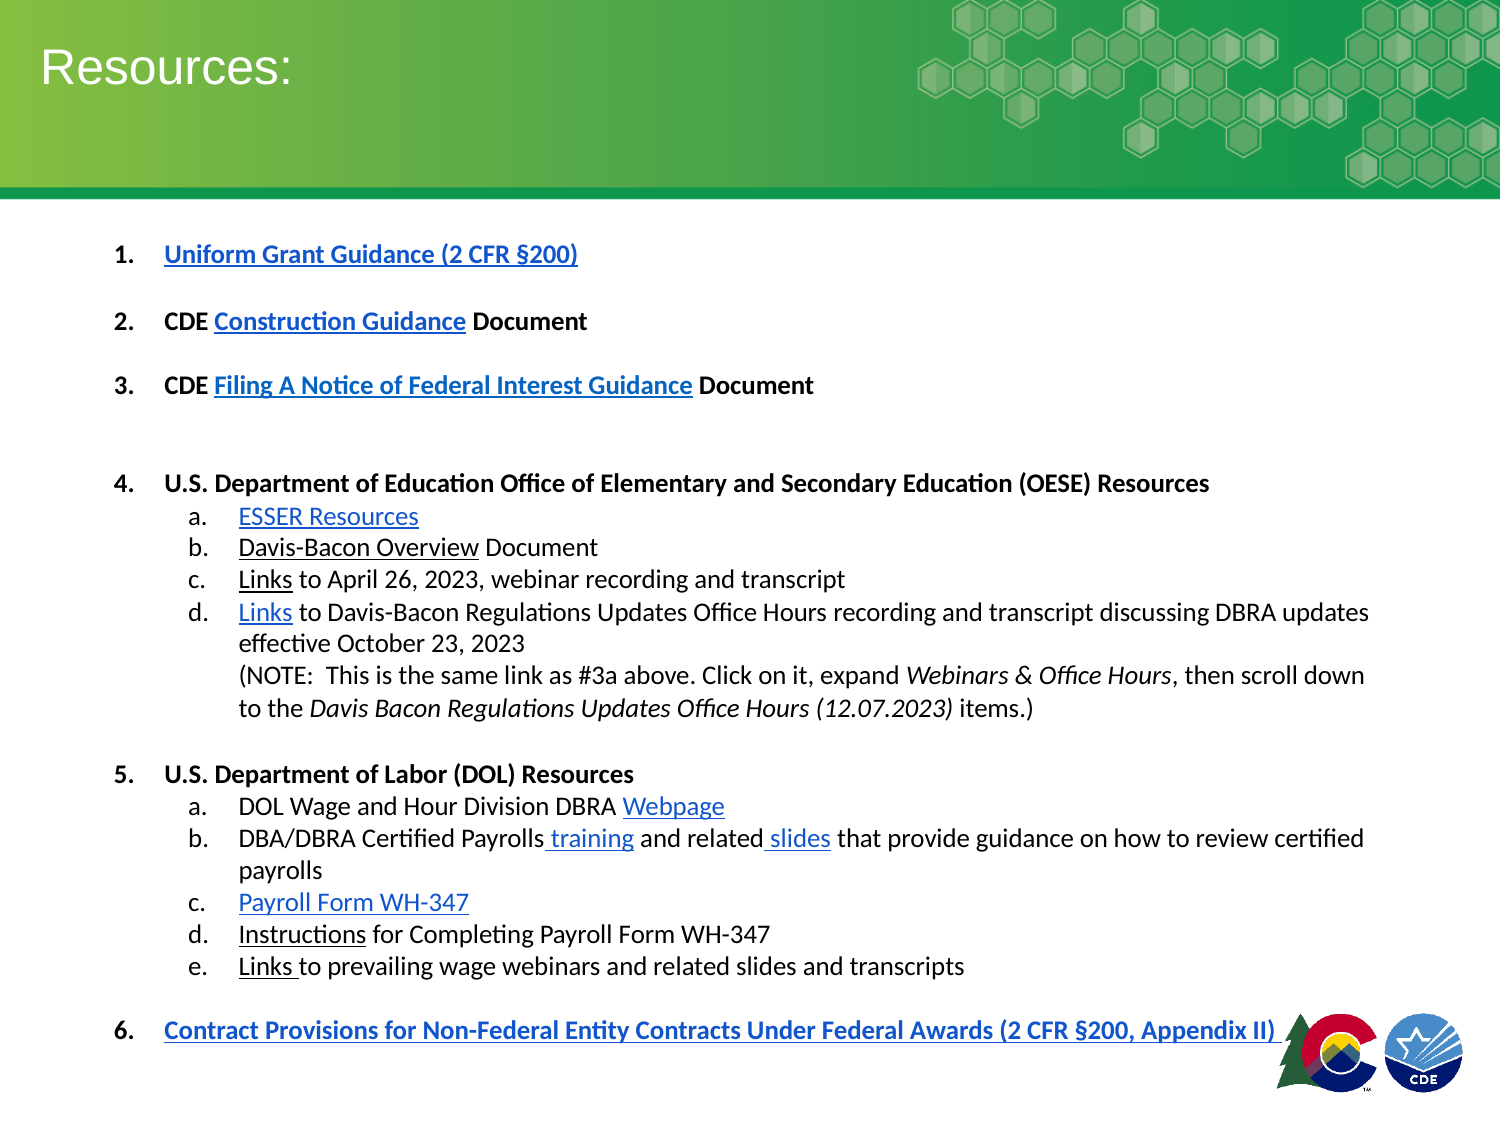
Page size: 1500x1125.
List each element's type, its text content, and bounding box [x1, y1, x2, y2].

picture [0, 0, 1500, 200]
picture [1275, 1012, 1463, 1093]
title Resources: [40, 41, 1038, 166]
list Uniform Grant Guidance (2 CFR §200) CDE Construction Guidance Document CDE Filing A Notice of Federal Interest Guidance Document U.S. Department of Education Office of Elementary and Secondary Education (OESE) Resources ESSER Resources Davis-Bacon Overview Document Links to April 26, 2023, webinar recording and transcript Links to Davis-Bacon Regulations Updates Office Hours recording and transcript discussing DBRA updates effective October 23, 2023 (NOTE: This is the same link as #3a above. Click on it, expand Webinars & Office Hours, then scroll down to the Davis Bacon Regulations Updates Office Hours (12.07.2023) items.) U.S. Department of Labor (DOL) Resources DOL Wage and Hour Division DBRA Webpage DBA/DBRA Certified Payrolls training and related slides that provide guidance on how to review certified payrolls Payroll Form WH-347 Instructions for Completing Payroll Form WH-347 Links to prevailing wage webinars and related slides and transcripts Contract Provisions for Non-Federal Entity Contracts Under Federal Awards (2 CFR §200, Appendix II) [90, 236, 1384, 1055]
